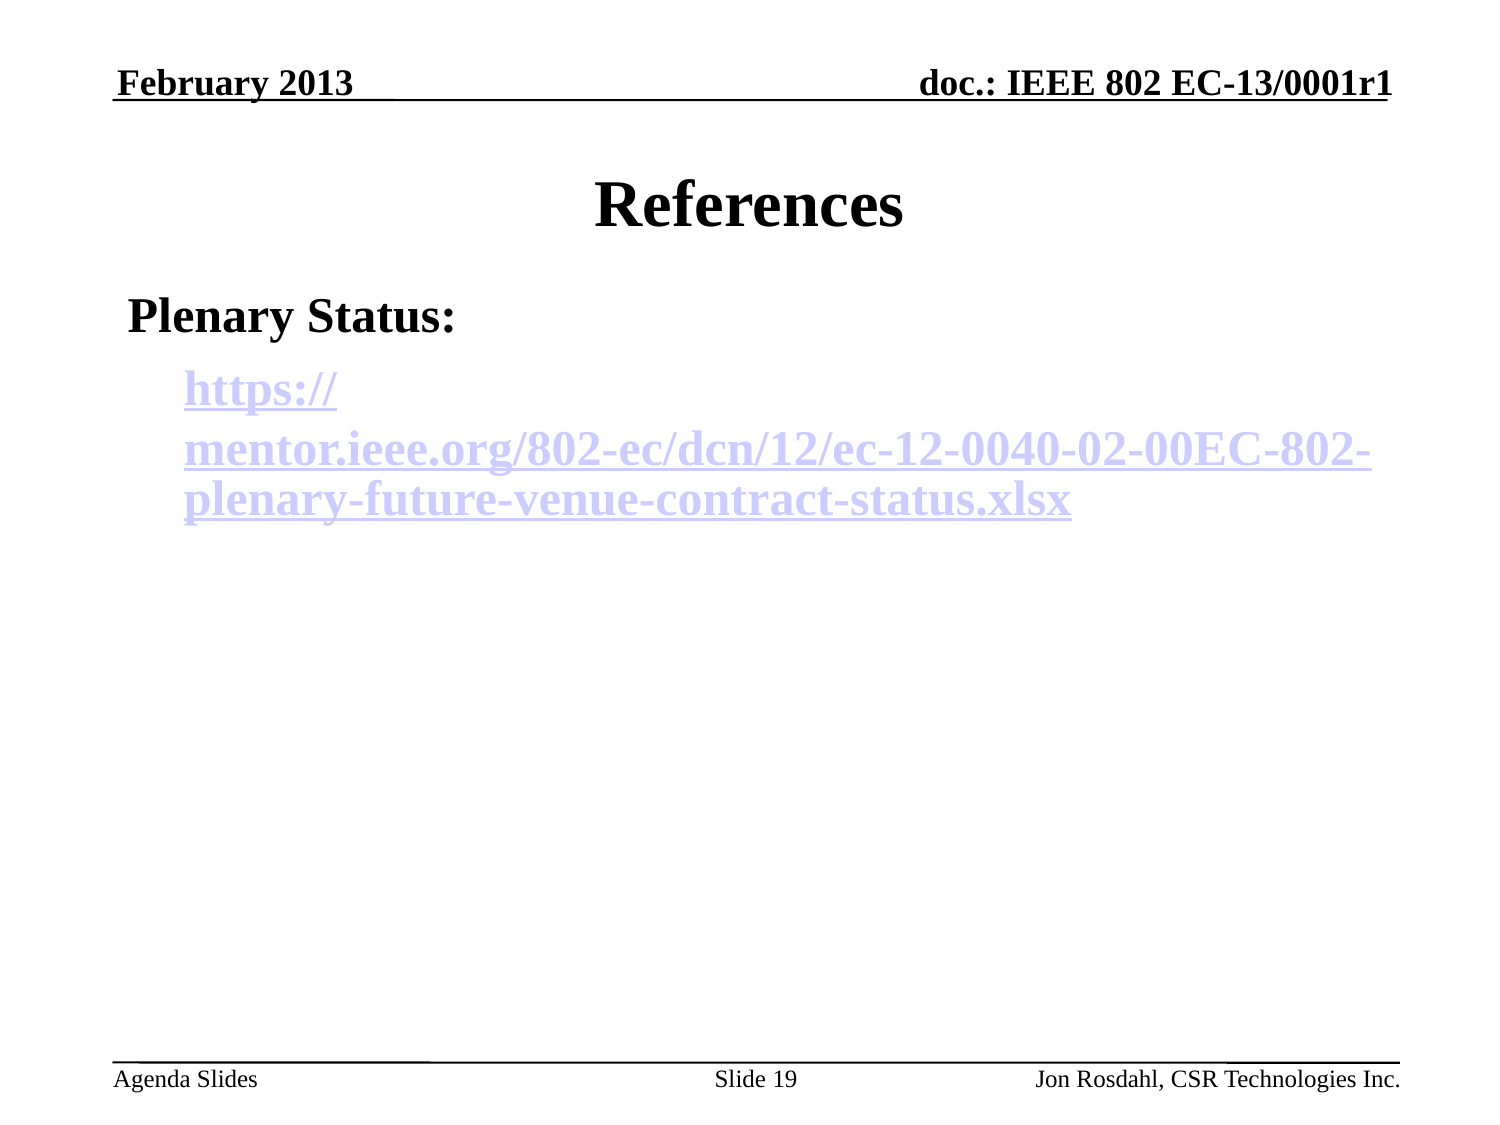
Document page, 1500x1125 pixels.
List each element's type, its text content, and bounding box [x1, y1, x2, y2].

title References [112, 112, 1388, 274]
slide_number Slide 19 [712, 1061, 800, 1123]
list Plenary Status: https://mentor.ieee.org/802-ec/dcn/12/ec-12-0040-02-00EC-802-plenary-future-venue-contract-status.xlsx [112, 274, 1388, 1016]
footer Jon Rosdahl, CSR Technologies Inc. [1019, 1061, 1402, 1093]
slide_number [116, 58, 507, 104]
